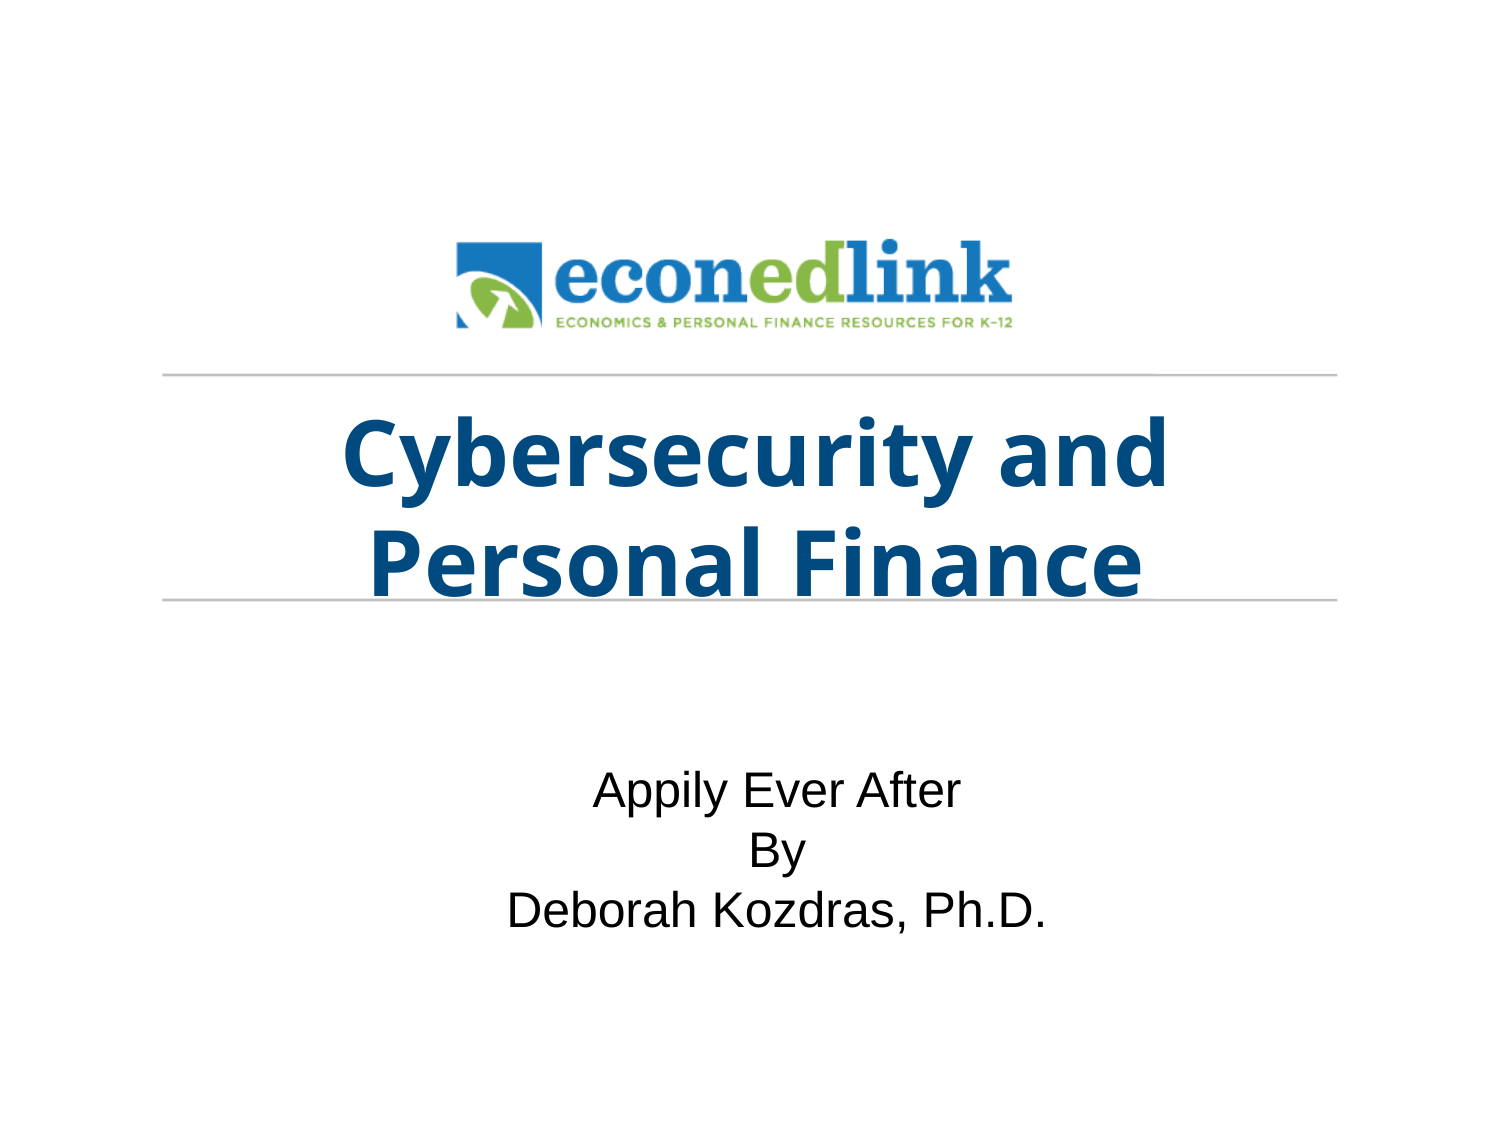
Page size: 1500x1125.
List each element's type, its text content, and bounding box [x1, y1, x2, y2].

text_box Appily Ever After By Deborah Kozdras, Ph.D. [491, 749, 1063, 945]
title Cybersecurity and Personal Finance [174, 387, 1338, 526]
picture [414, 187, 1086, 351]
